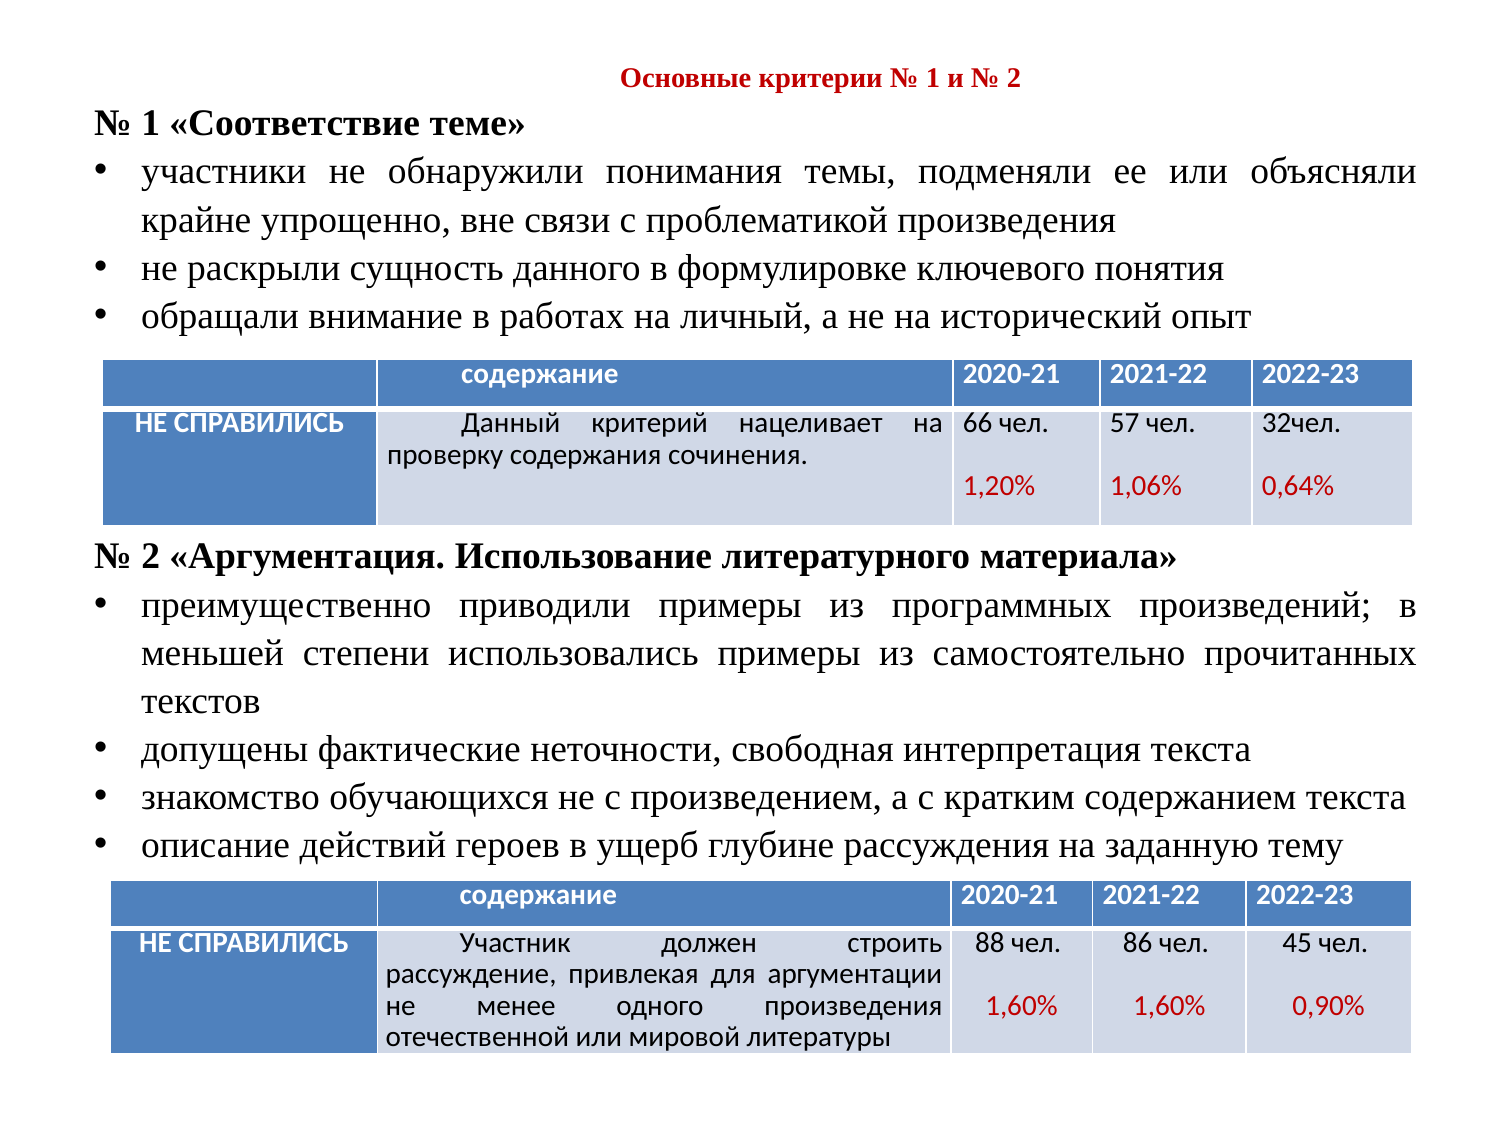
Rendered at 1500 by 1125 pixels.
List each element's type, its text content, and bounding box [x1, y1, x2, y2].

table_header [111, 881, 377, 926]
table_header 2020-21 [952, 881, 1092, 926]
title Основные критерии № 1 и № 2 [82, 50, 1433, 87]
table_cell 66 чел. 1,20% [954, 412, 1099, 525]
table_header содержание [378, 360, 952, 406]
table_cell Участник должен строить рассуждение, привлекая для аргументации не менее одного произведения отечественной или мировой литературы [378, 931, 950, 1053]
list № 1 «Соответствие теме» участники не обнаружили понимания темы, подменяли ее или объясняли крайне упрощенно, вне связи с проблематикой произведения не раскрыли сущность данного в формулировке ключевого понятия обращали внимание в работах на личный, а не на исторический опыт № 2 «Аргументация. Использование литературного материала» преимущественно приводили примеры из программных произведений; в меньшей степени использовались примеры из самостоятельно прочитанных текстов допущены фактические неточности, свободная интерпретация текста знакомство обучающихся не с произведением, а с кратким содержанием текста описание действий героев в ущерб глубине рассуждения на заданную тему [61, 87, 1434, 870]
table_header 2022-23 [1253, 360, 1412, 406]
table_cell НЕ СПРАВИЛИСЬ [111, 931, 377, 1053]
table_header содержание [378, 881, 950, 926]
table_header 2020-21 [954, 360, 1099, 406]
table_cell НЕ СПРАВИЛИСЬ [103, 412, 376, 525]
table_cell Данный критерий нацеливает на проверку содержания сочинения. [378, 412, 952, 525]
table_cell 57 чел. 1,06% [1101, 412, 1251, 525]
table_header [103, 360, 376, 406]
table_cell 45 чел. 0,90% [1247, 931, 1411, 1053]
table_cell 32чел. 0,64% [1253, 412, 1412, 525]
table_cell 86 чел. 1,60% [1093, 931, 1245, 1053]
table_cell 88 чел. 1,60% [952, 931, 1092, 1053]
table_header 2021-22 [1093, 881, 1245, 926]
table_header 2021-22 [1101, 360, 1251, 406]
table_header 2022-23 [1247, 881, 1411, 926]
